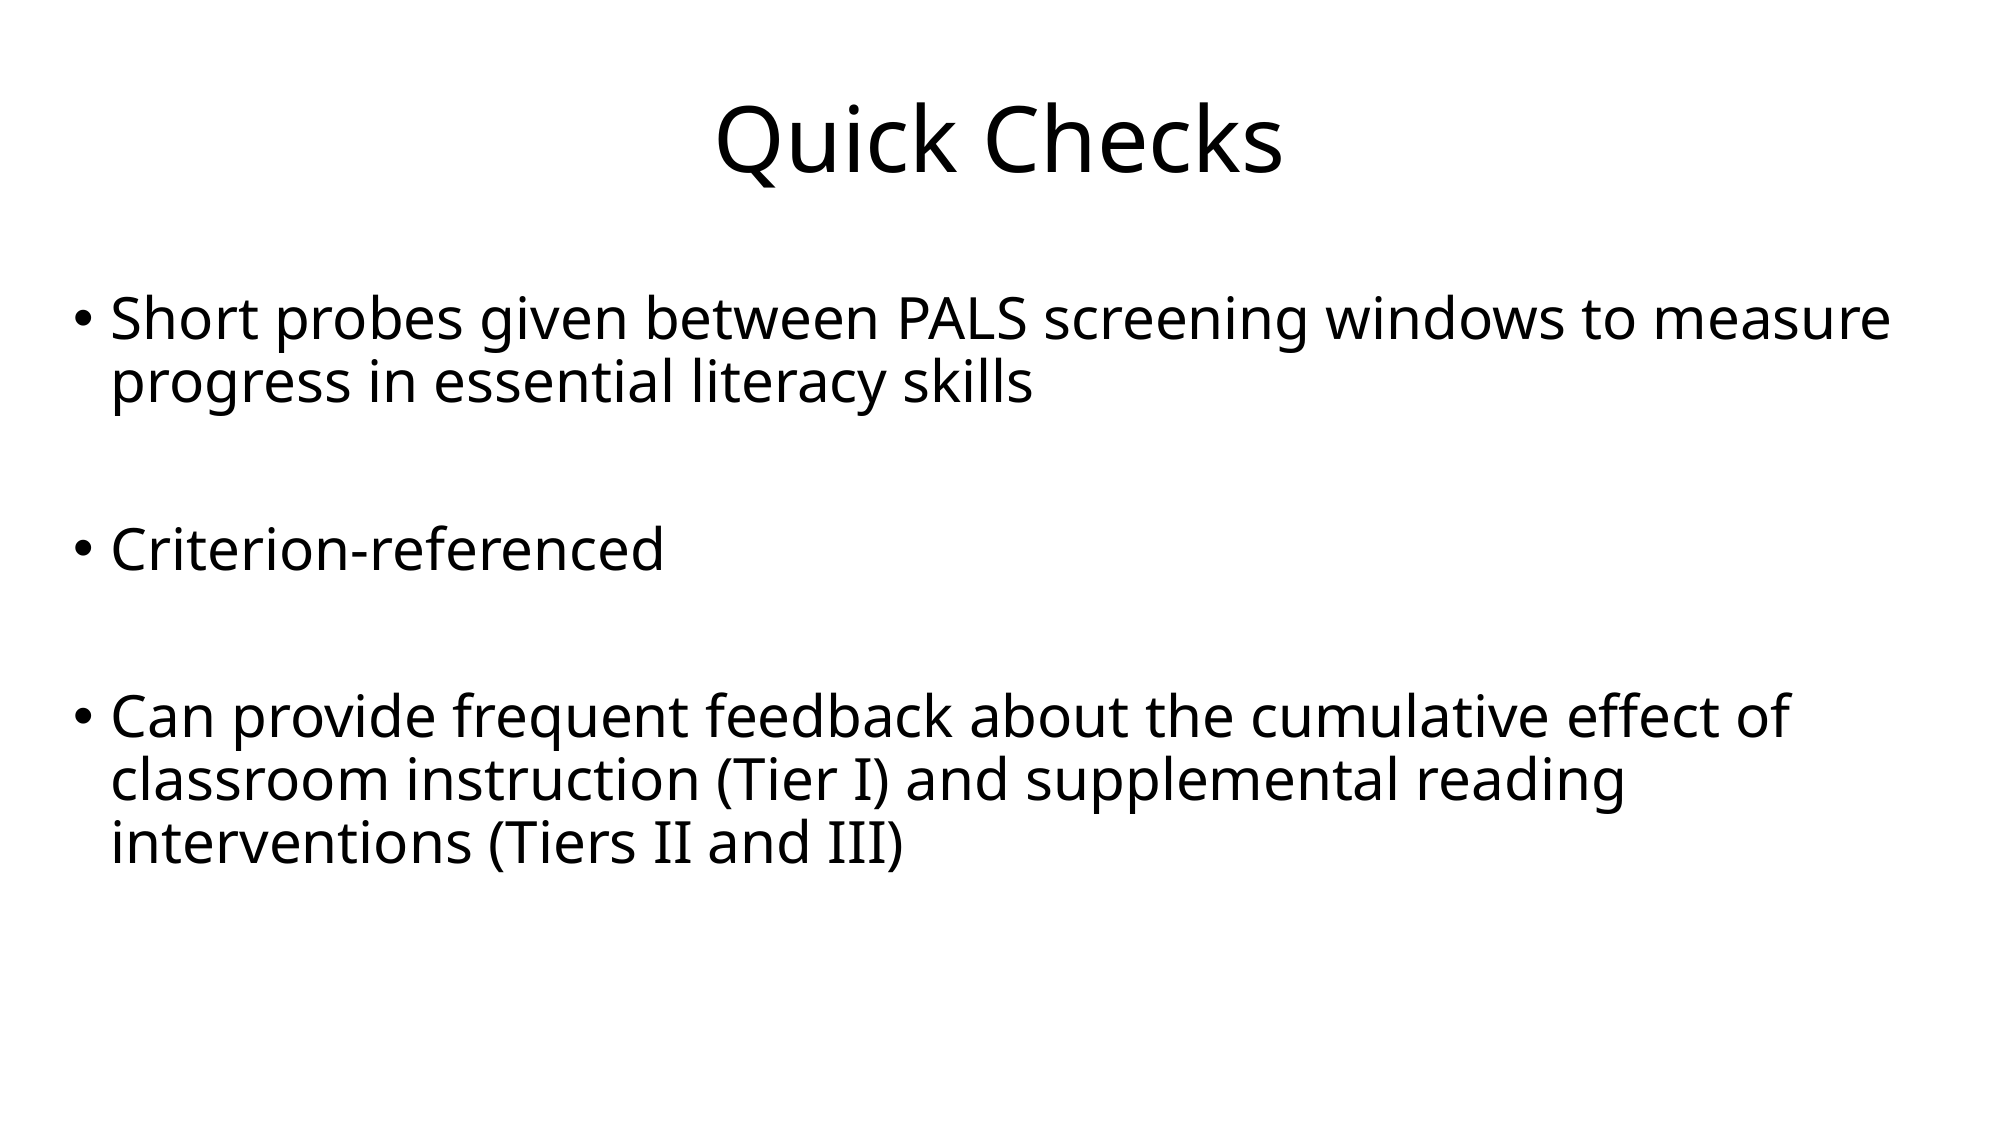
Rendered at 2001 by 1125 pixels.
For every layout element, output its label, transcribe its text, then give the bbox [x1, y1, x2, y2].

title Quick Checks [99, 49, 1900, 237]
list Short probes given between PALS screening windows to measure progress in essential literacy skills Criterion-referenced Can provide frequent feedback about the cumulative effect of classroom instruction (Tier I) and supplemental reading interventions (Tiers II and III) [58, 282, 1942, 1009]
